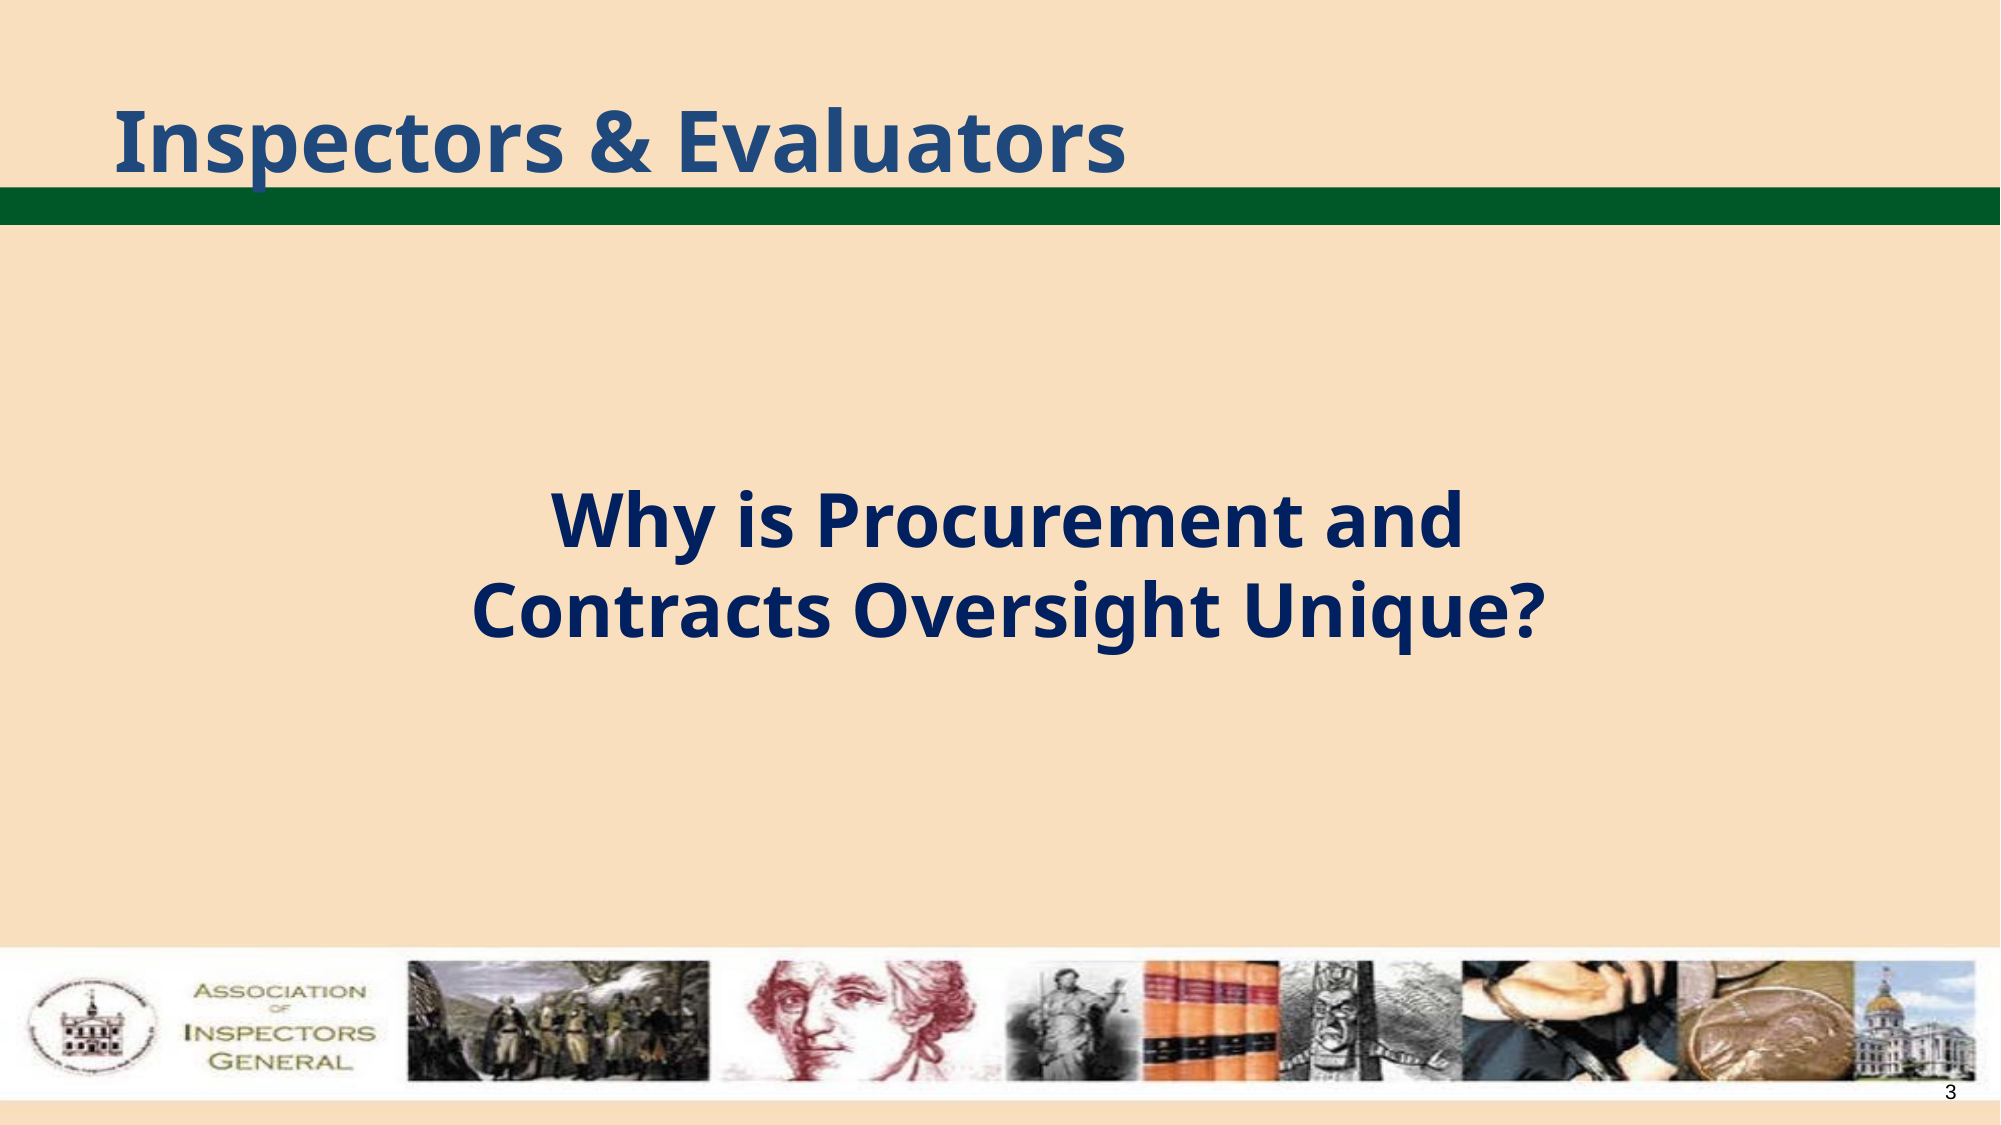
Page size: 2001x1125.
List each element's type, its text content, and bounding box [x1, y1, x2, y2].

slide_number 3 [1891, 1051, 1972, 1112]
title Inspectors & Evaluators [99, 45, 1900, 233]
picture [0, 0, 2001, 1125]
list Why is Procurement and Contracts Oversight Unique? [361, 233, 1639, 895]
